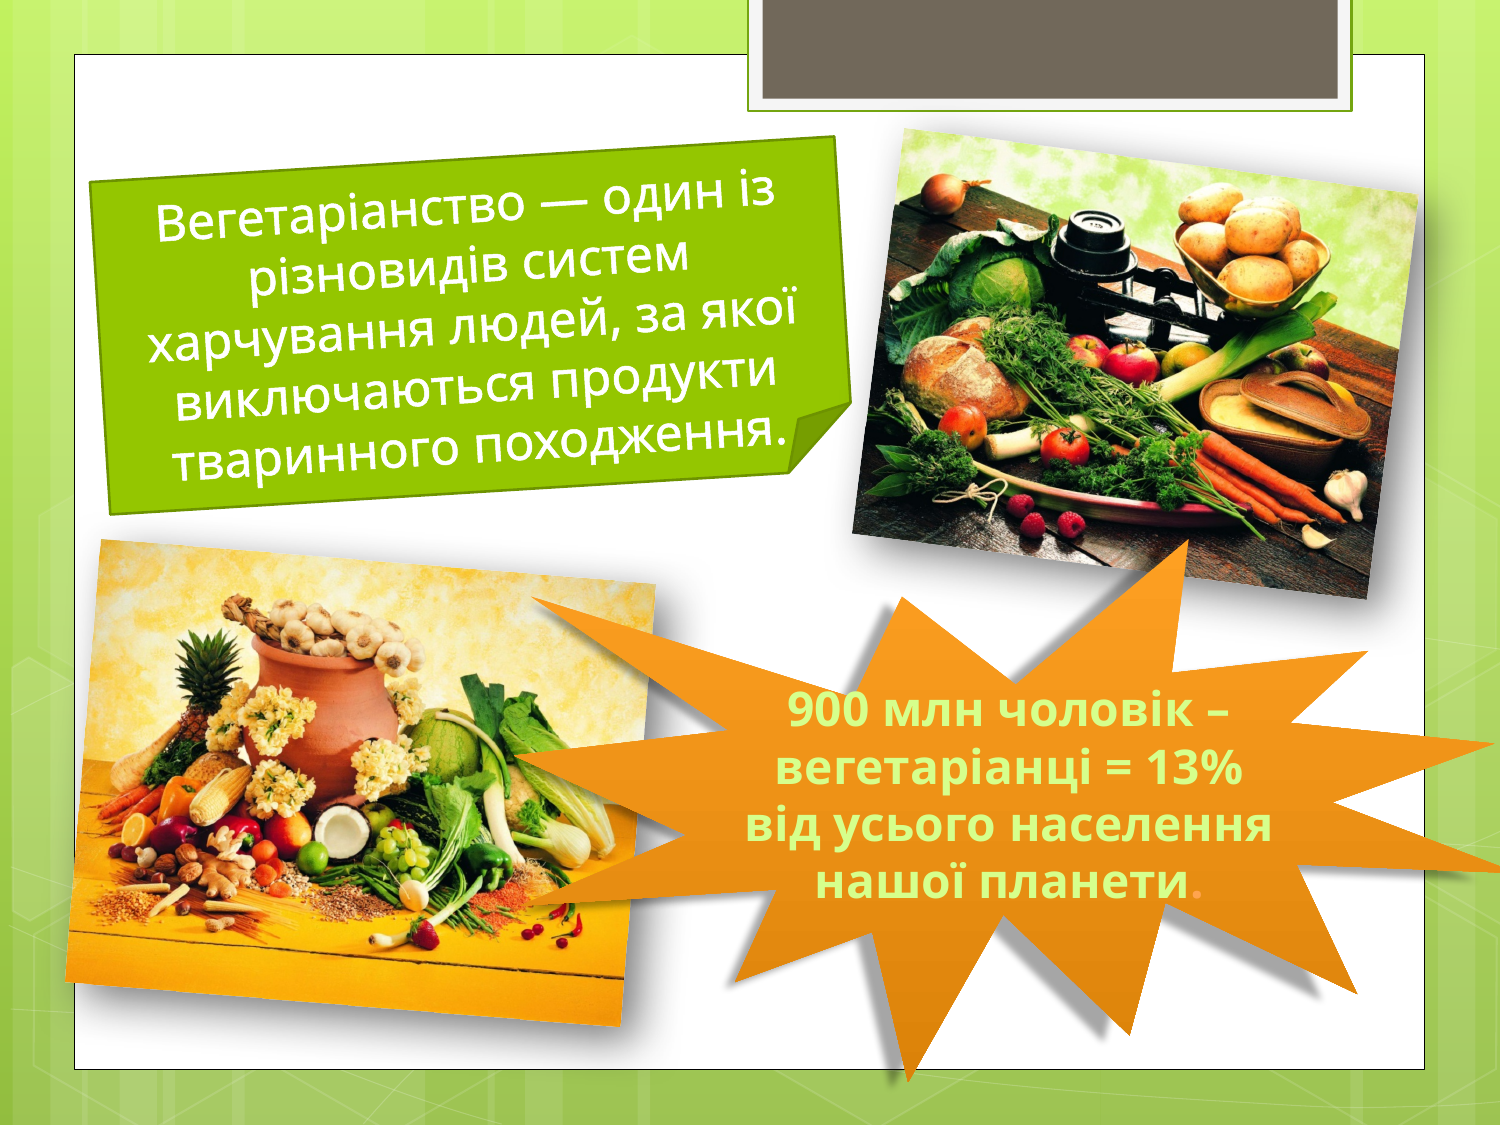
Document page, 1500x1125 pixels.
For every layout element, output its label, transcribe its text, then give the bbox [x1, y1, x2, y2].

text_box 900 млн чоловік – вегетаріанці = 13% від усього населення нашої планети. [645, 578, 1500, 1083]
picture [853, 129, 1418, 599]
picture [65, 539, 655, 1027]
text_box Вегетаріанство — один із різновидів систем харчування людей, за якої виключаються продукти тваринного походження. [88, 135, 852, 516]
